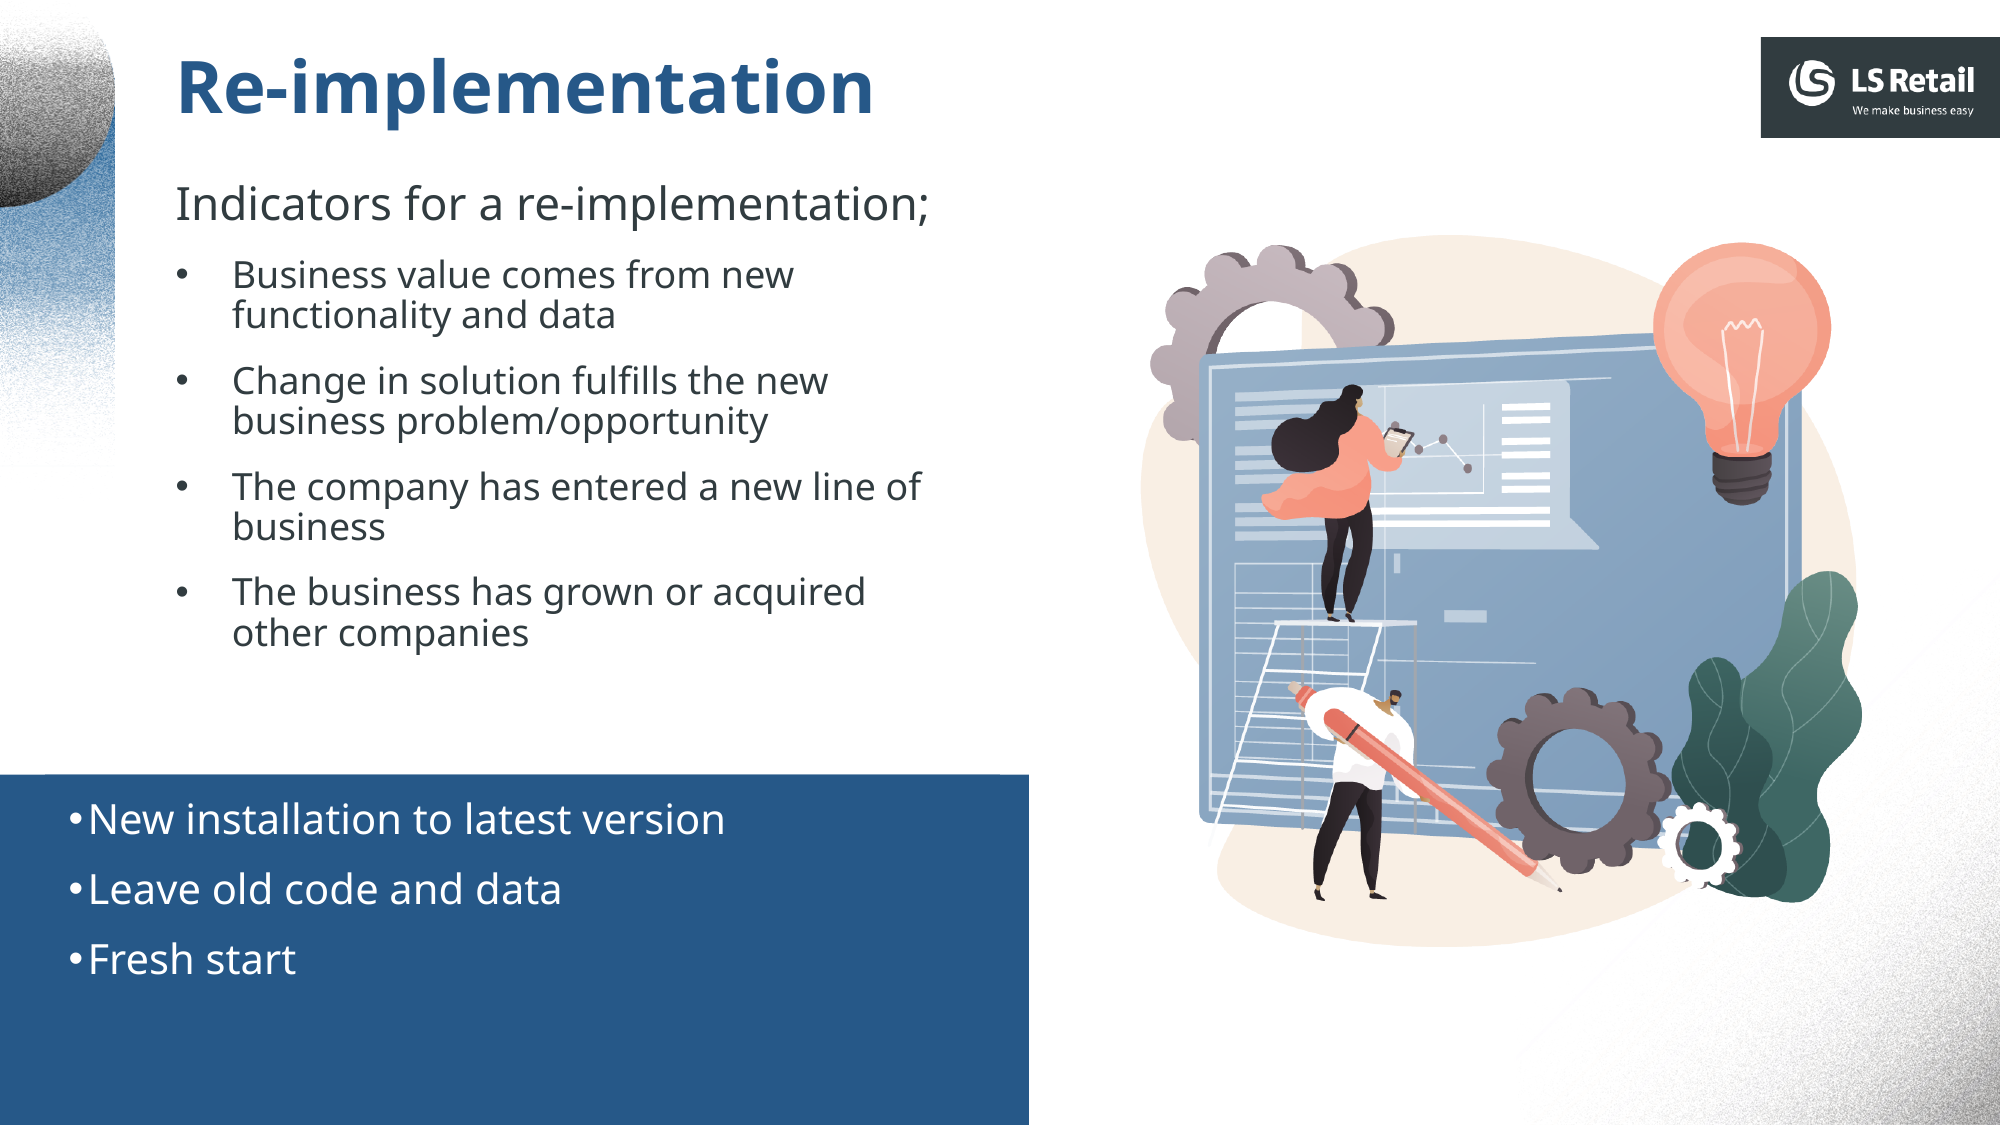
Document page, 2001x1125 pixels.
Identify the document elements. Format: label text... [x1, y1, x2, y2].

list Re-implementation [160, 43, 1701, 138]
list Indicators for a re-implementation; Business value comes from new functionality and data Change in solution fulfills the new business problem/opportunity The company has entered a new line of business The business has grown or acquired other companies [160, 173, 971, 725]
picture [0, 0, 115, 502]
list New installation to latest version Leave old code and data Fresh start [45, 774, 1000, 1076]
picture [1140, 235, 2000, 1125]
